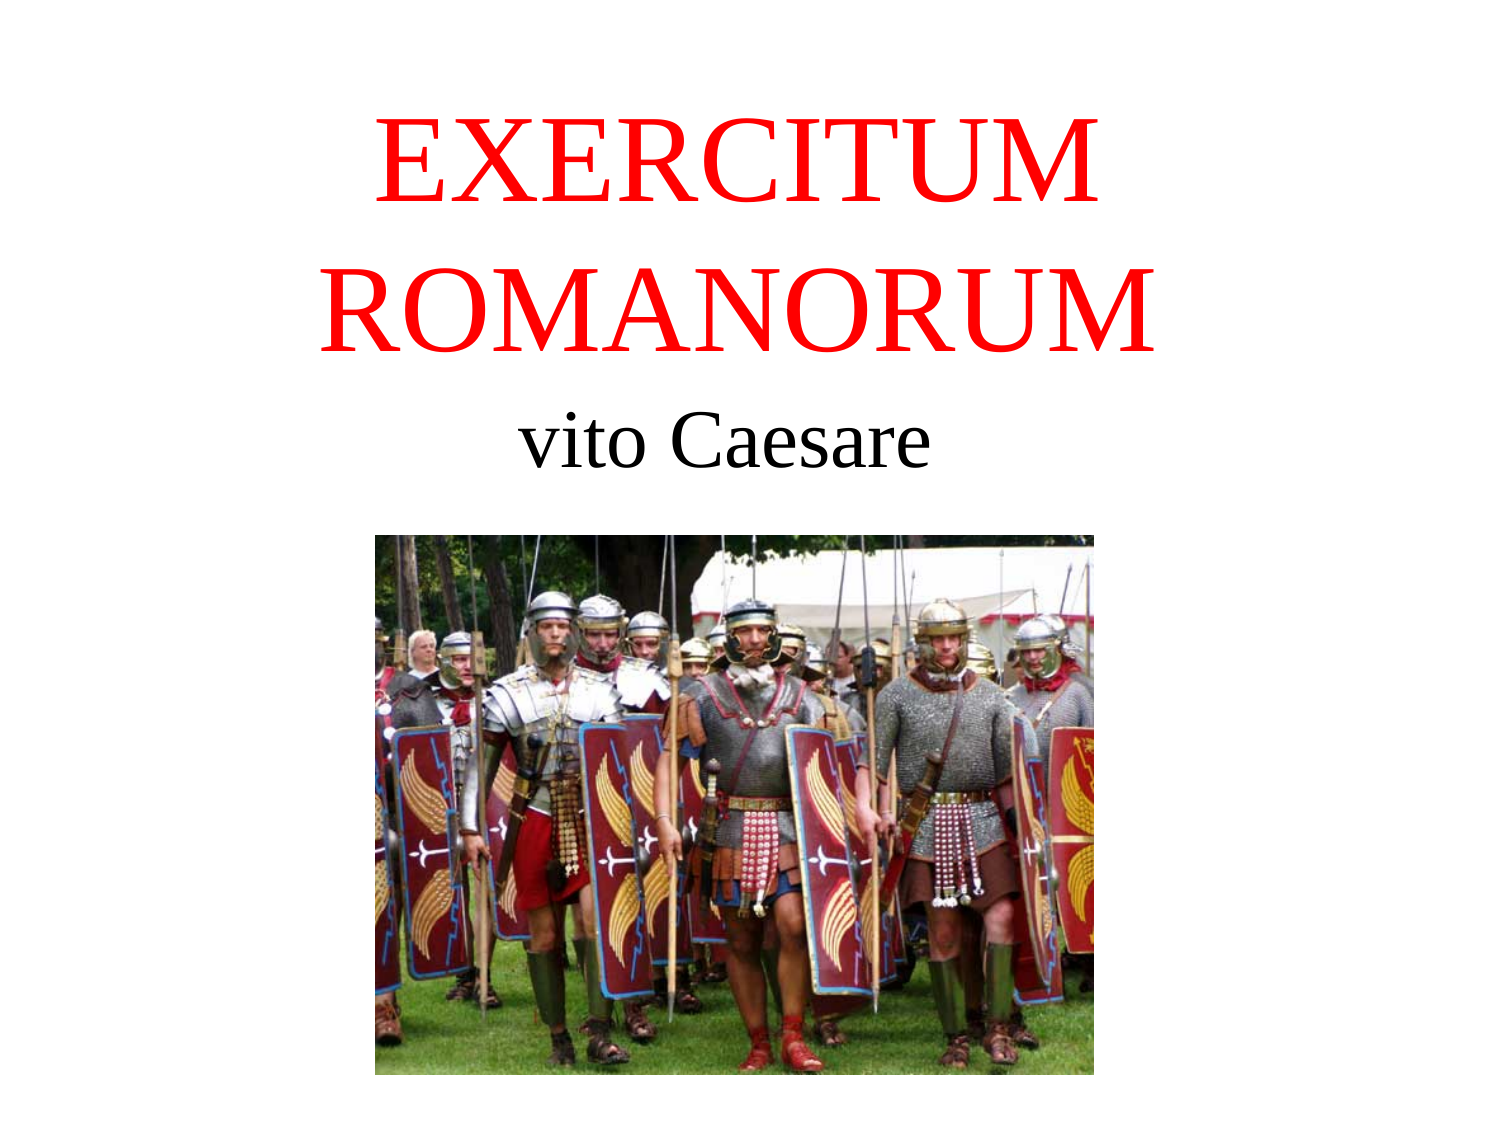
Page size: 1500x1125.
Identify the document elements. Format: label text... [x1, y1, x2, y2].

title EXERCITUM ROMANORUM vito Caesare [99, 187, 1376, 376]
picture [374, 535, 1095, 1076]
